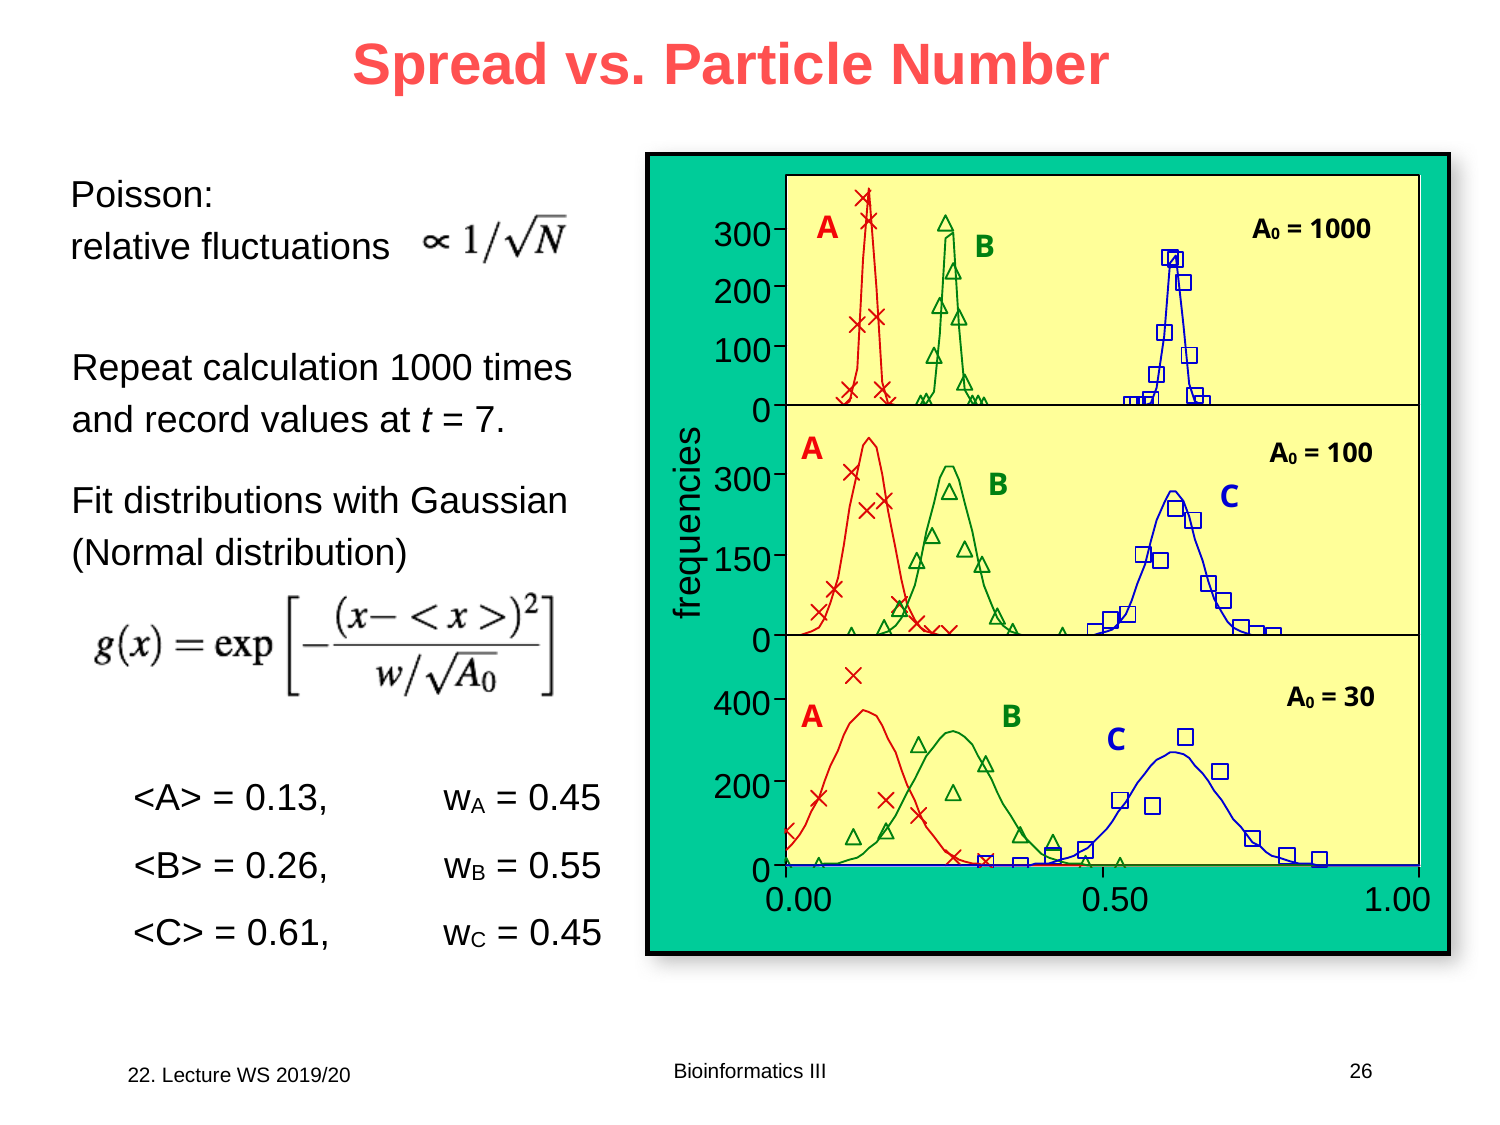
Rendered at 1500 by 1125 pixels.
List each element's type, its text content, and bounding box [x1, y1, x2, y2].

title Spread vs. Particle Number [89, 8, 1374, 113]
text_box Poisson: relative fluctuations [70, 162, 391, 267]
text_box Fit distributions with Gaussian (Normal distribution) [71, 468, 569, 573]
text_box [632, 122, 1439, 972]
slide_number 26 [1074, 1024, 1388, 1101]
text_box <C> = 0.61, wC = 0.45 [133, 908, 603, 954]
slide_number 22. Lecture WS 2019/20 [112, 1054, 426, 1125]
text_box <A> = 0.13, wA = 0.45 [133, 773, 602, 819]
text_box <B> = 0.26, wB = 0.55 [133, 840, 602, 886]
picture [411, 212, 571, 266]
text_box [1443, 153, 1449, 954]
footer Bioinformatics III [512, 1024, 988, 1101]
picture [83, 591, 568, 698]
text_box Repeat calculation 1000 times and record values at t = 7. [71, 335, 573, 440]
